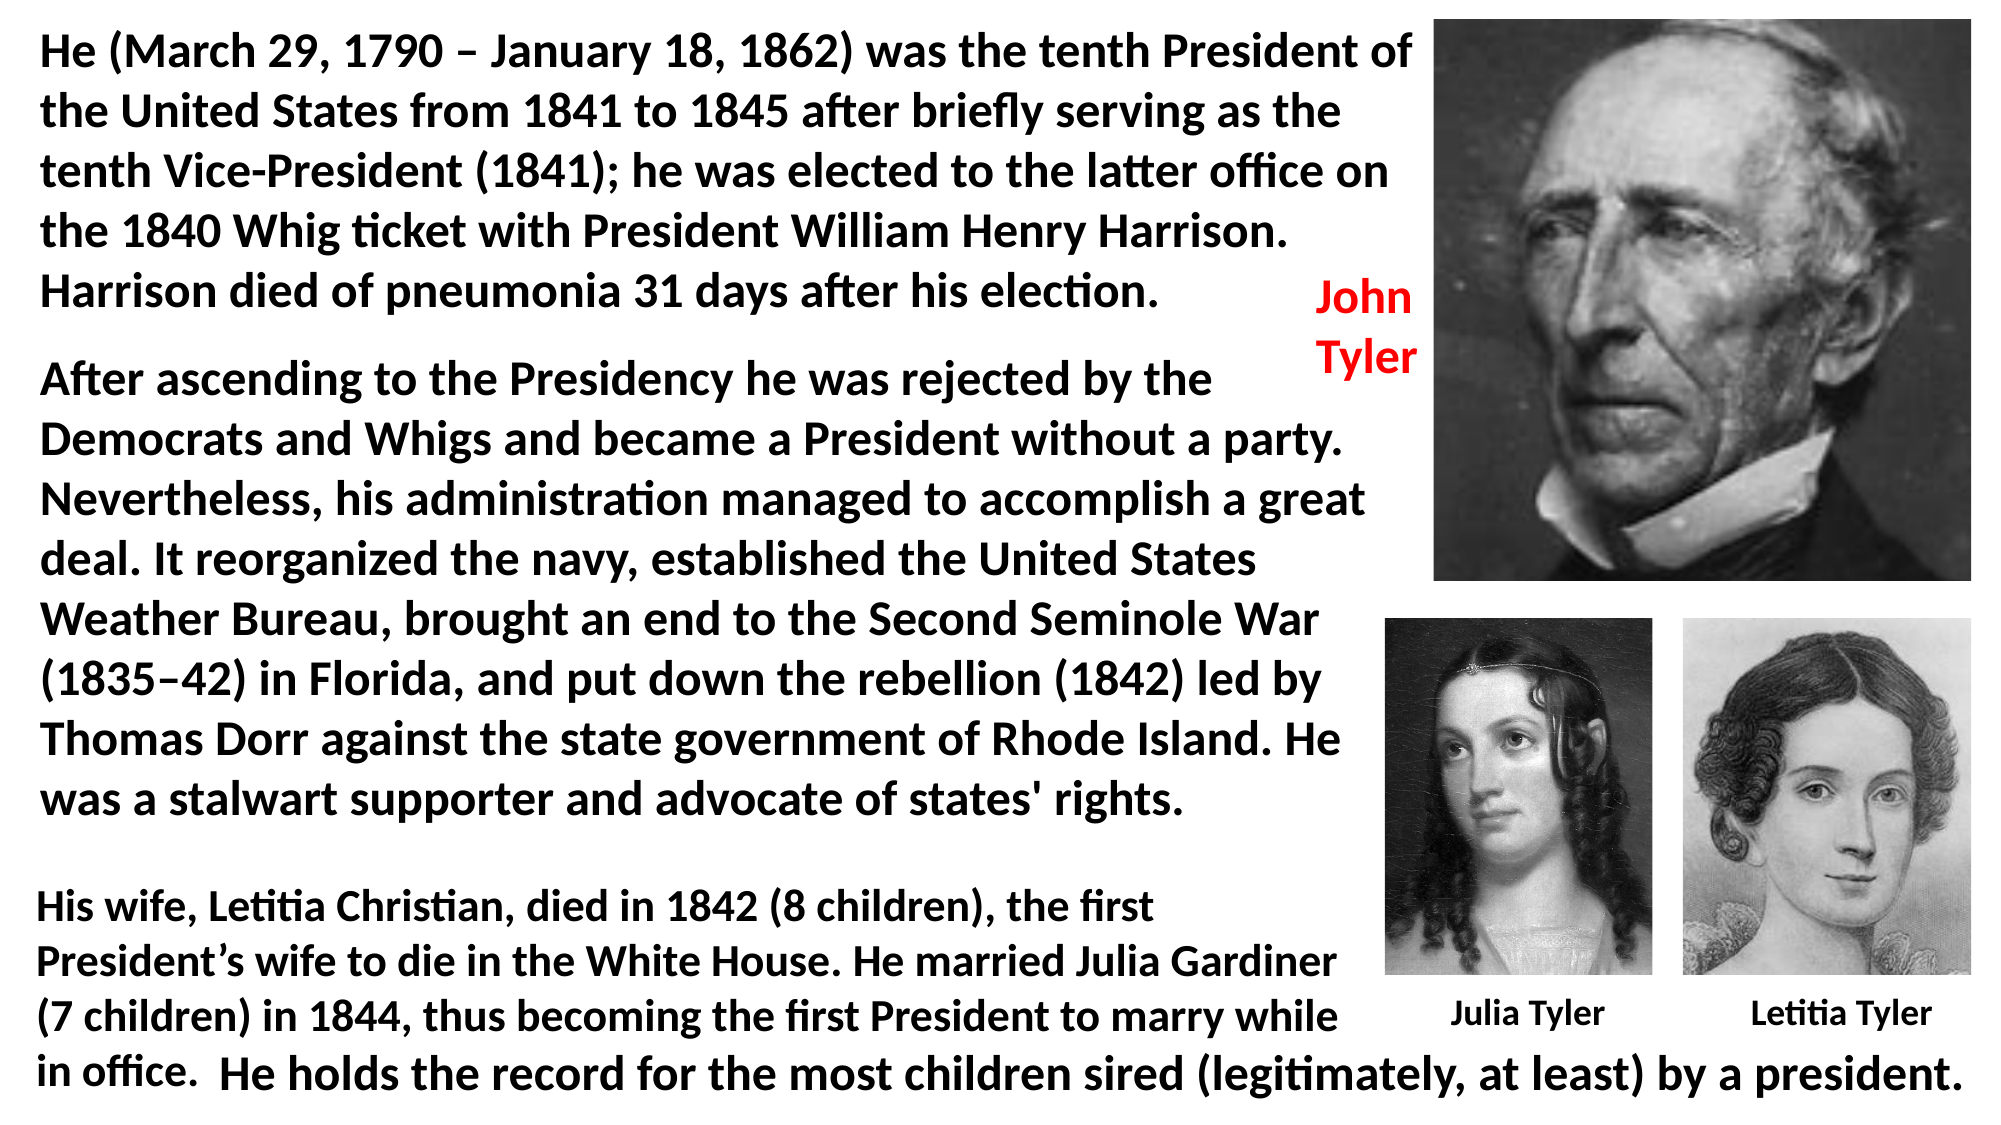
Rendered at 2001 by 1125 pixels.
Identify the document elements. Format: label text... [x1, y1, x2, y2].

text_box After ascending to the Presidency he was rejected by the Democrats and Whigs and became a President without a party. Nevertheless, his administration managed to accomplish a great deal. It reorganized the navy, established the United States Weather Bureau, brought an end to the Second Seminole War (1835–42) in Florida, and put down the rebellion (1842) led by Thomas Dorr against the state government of Rhode Island. He was a stalwart supporter and advocate of states' rights. [25, 337, 1385, 833]
picture [1433, 19, 1972, 581]
text_box His wife, Letitia Christian, died in 1842 (8 children), the first President’s wife to die in the White House. He married Julia Gardiner (7 children) in 1844, thus becoming the first President to marry while in office. [21, 868, 1361, 1104]
picture [1384, 618, 1653, 975]
text_box He holds the record for the most children sired (legitimately, at least) by a president. [204, 1032, 2000, 1108]
picture [1682, 618, 1972, 975]
text_box John Tyler [1300, 256, 1433, 391]
text_box Julia Tyler Letitia Tyler [1436, 980, 1948, 1032]
text_box He (March 29, 1790 – January 18, 1862) was the tenth President of the United States from 1841 to 1845 after briefly serving as the tenth Vice-President (1841); he was elected to the latter office on the 1840 Whig ticket with President William Henry Harrison. Harrison died of pneumonia 31 days after his election. [25, 9, 1434, 325]
